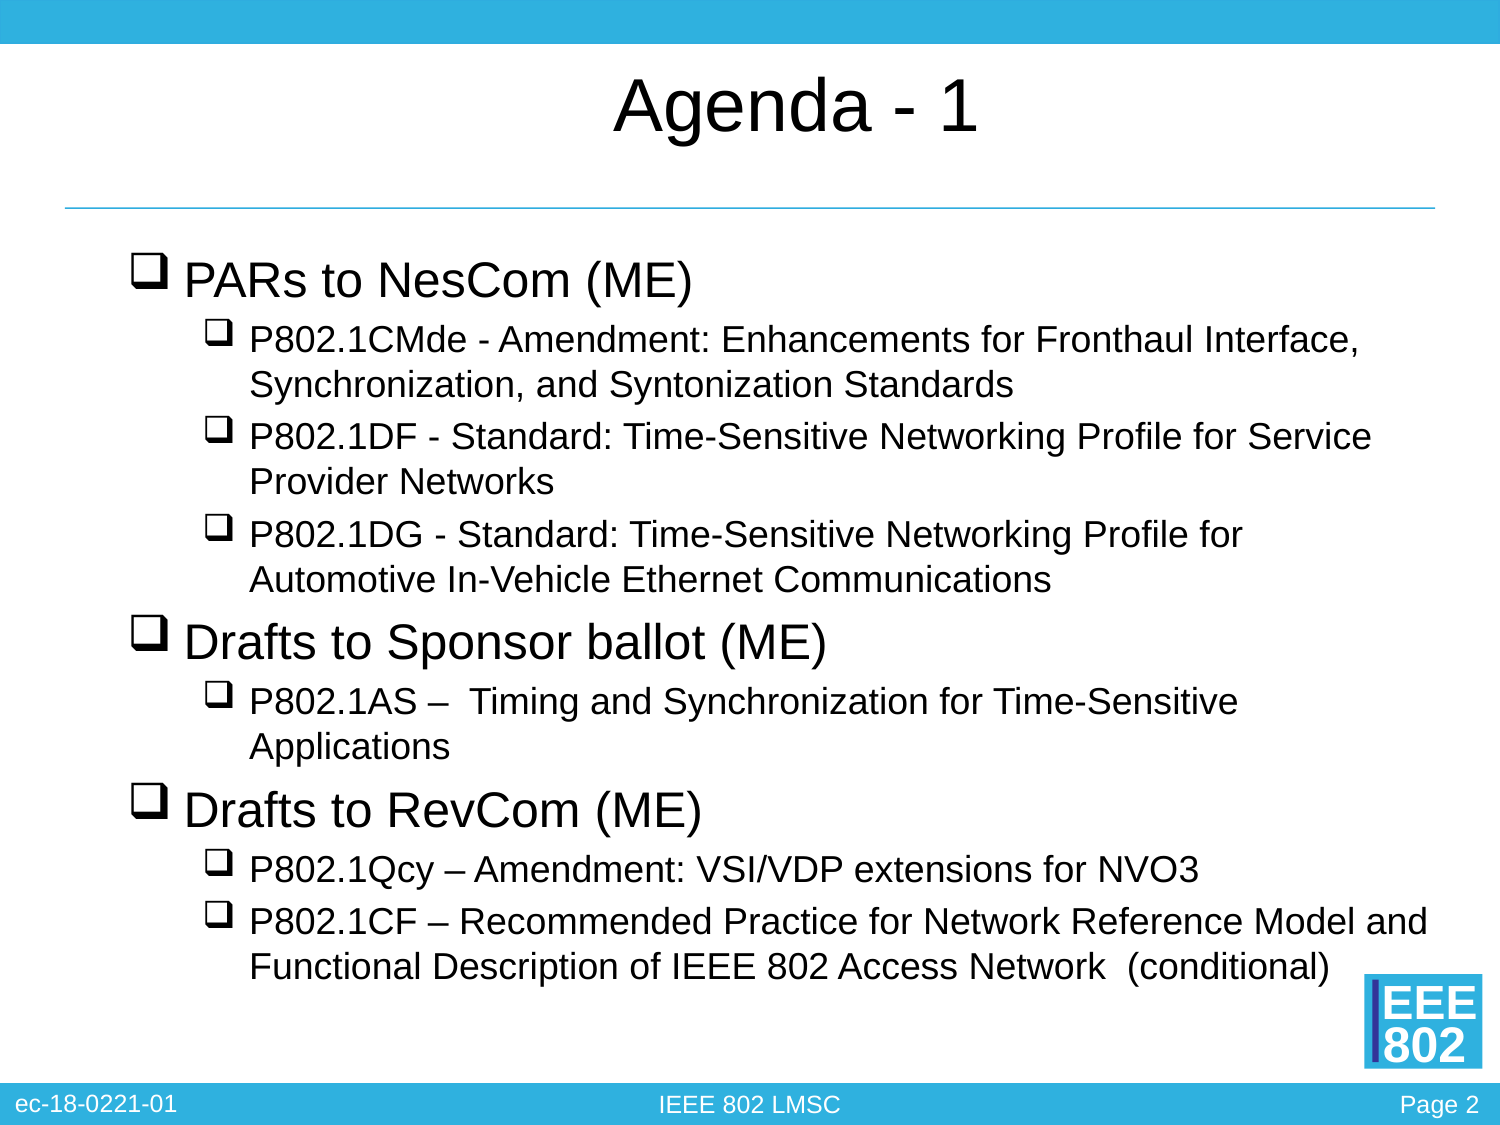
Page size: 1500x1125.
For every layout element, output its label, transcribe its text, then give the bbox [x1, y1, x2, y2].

list PARs to NesCom (ME) P802.1CMde - Amendment: Enhancements for Fronthaul Interface, Synchronization, and Syntonization Standards P802.1DF - Standard: Time-Sensitive Networking Profile for Service Provider Networks P802.1DG - Standard: Time-Sensitive Networking Profile for Automotive In-Vehicle Ethernet Communications Drafts to Sponsor ballot (ME) P802.1AS – Timing and Synchronization for Time-Sensitive Applications Drafts to RevCom (ME) P802.1Qcy – Amendment: VSI/VDP extensions for NVO3 P802.1CF – Recommended Practice for Network Reference Model and Functional Description of IEEE 802 Access Network (conditional) [112, 239, 1447, 1125]
title Agenda - 1 [159, 7, 1435, 195]
